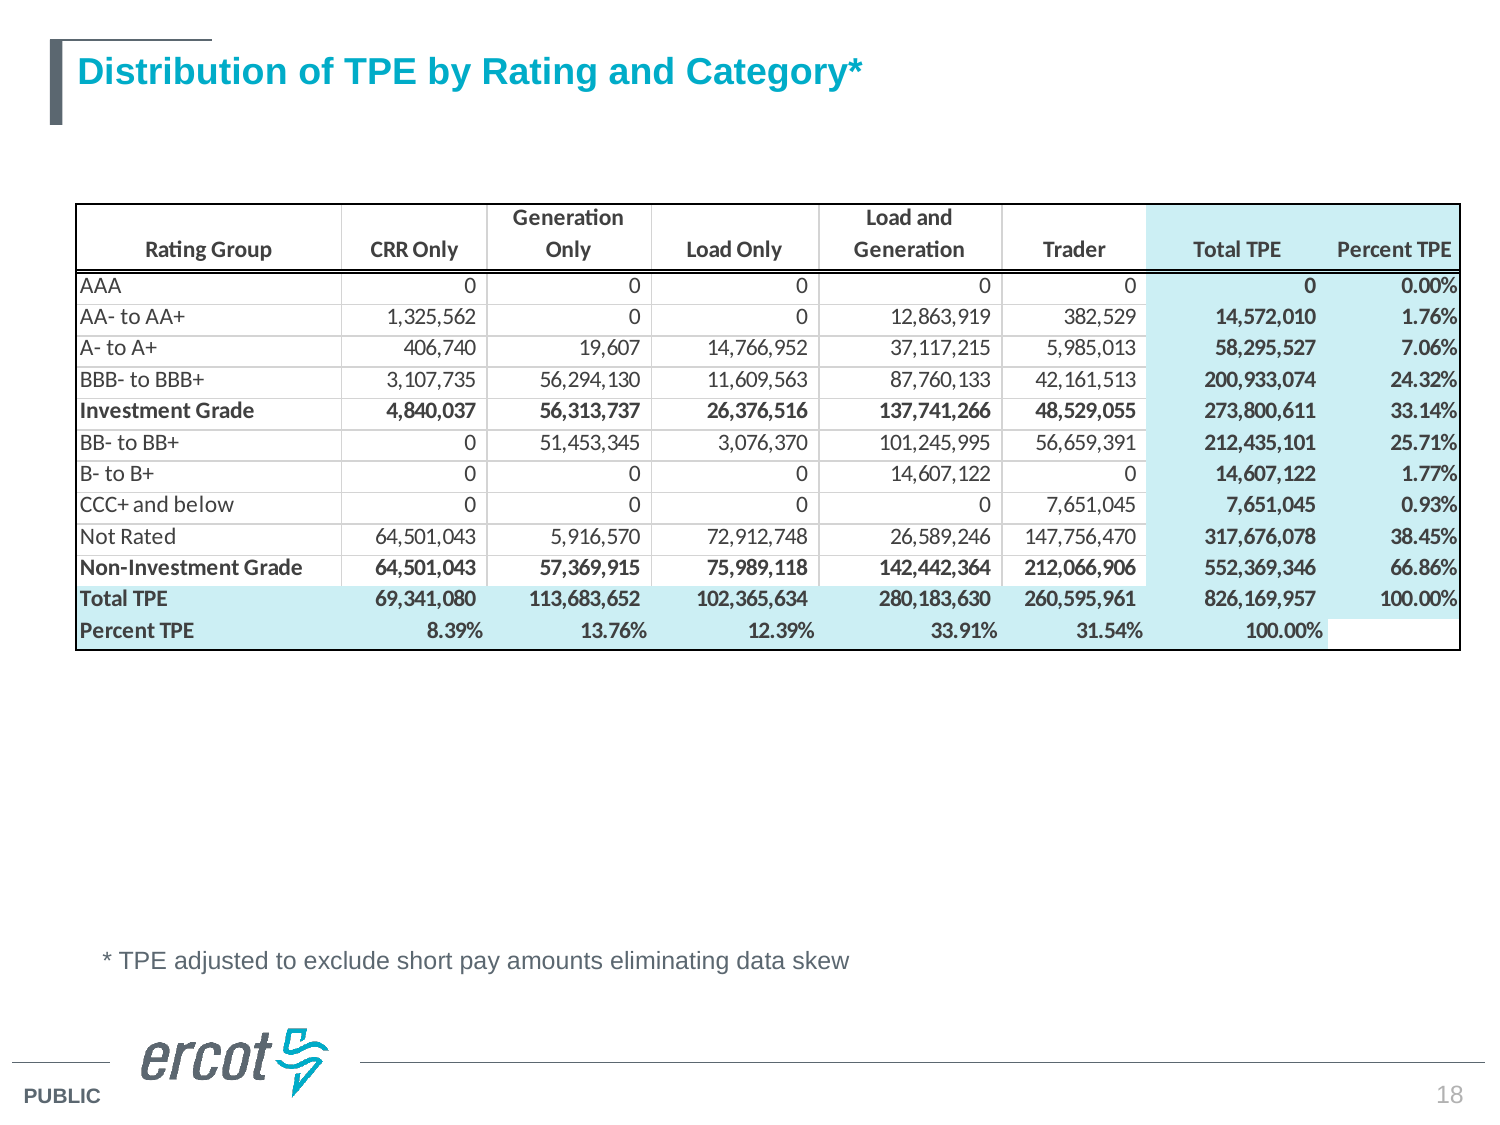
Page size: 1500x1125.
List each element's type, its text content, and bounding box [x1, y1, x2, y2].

text_box * TPE adjusted to exclude short pay amounts eliminating data skew [87, 937, 1400, 1020]
picture [74, 203, 1463, 653]
picture [137, 1024, 332, 1100]
slide_number 18 [1412, 1076, 1488, 1112]
title Distribution of TPE by Rating and Category* [62, 39, 1450, 228]
